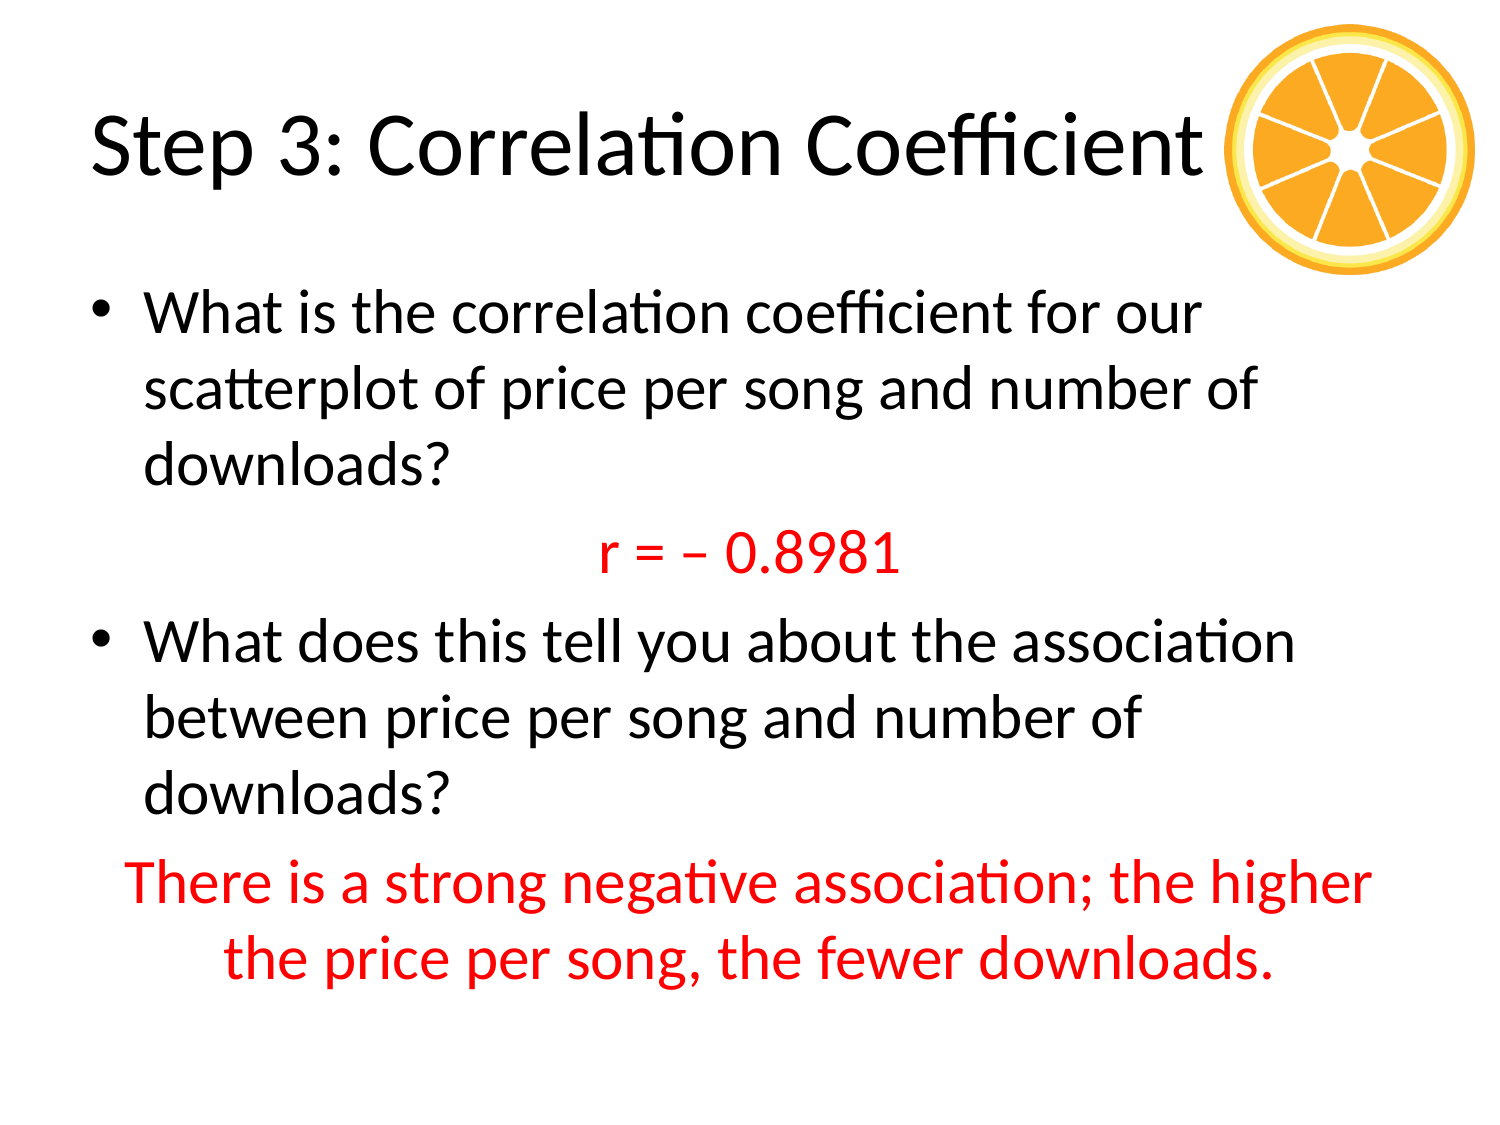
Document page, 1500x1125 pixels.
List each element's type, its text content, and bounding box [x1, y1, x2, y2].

title Step 3: Correlation Coefficient [75, 45, 1219, 233]
list What is the correlation coefficient for our scatterplot of price per song and number of downloads? r = – 0.8981 What does this tell you about the association between price per song and number of downloads? There is a strong negative association; the higher the price per song, the fewer downloads. [75, 262, 1425, 1005]
picture [1224, 24, 1476, 276]
